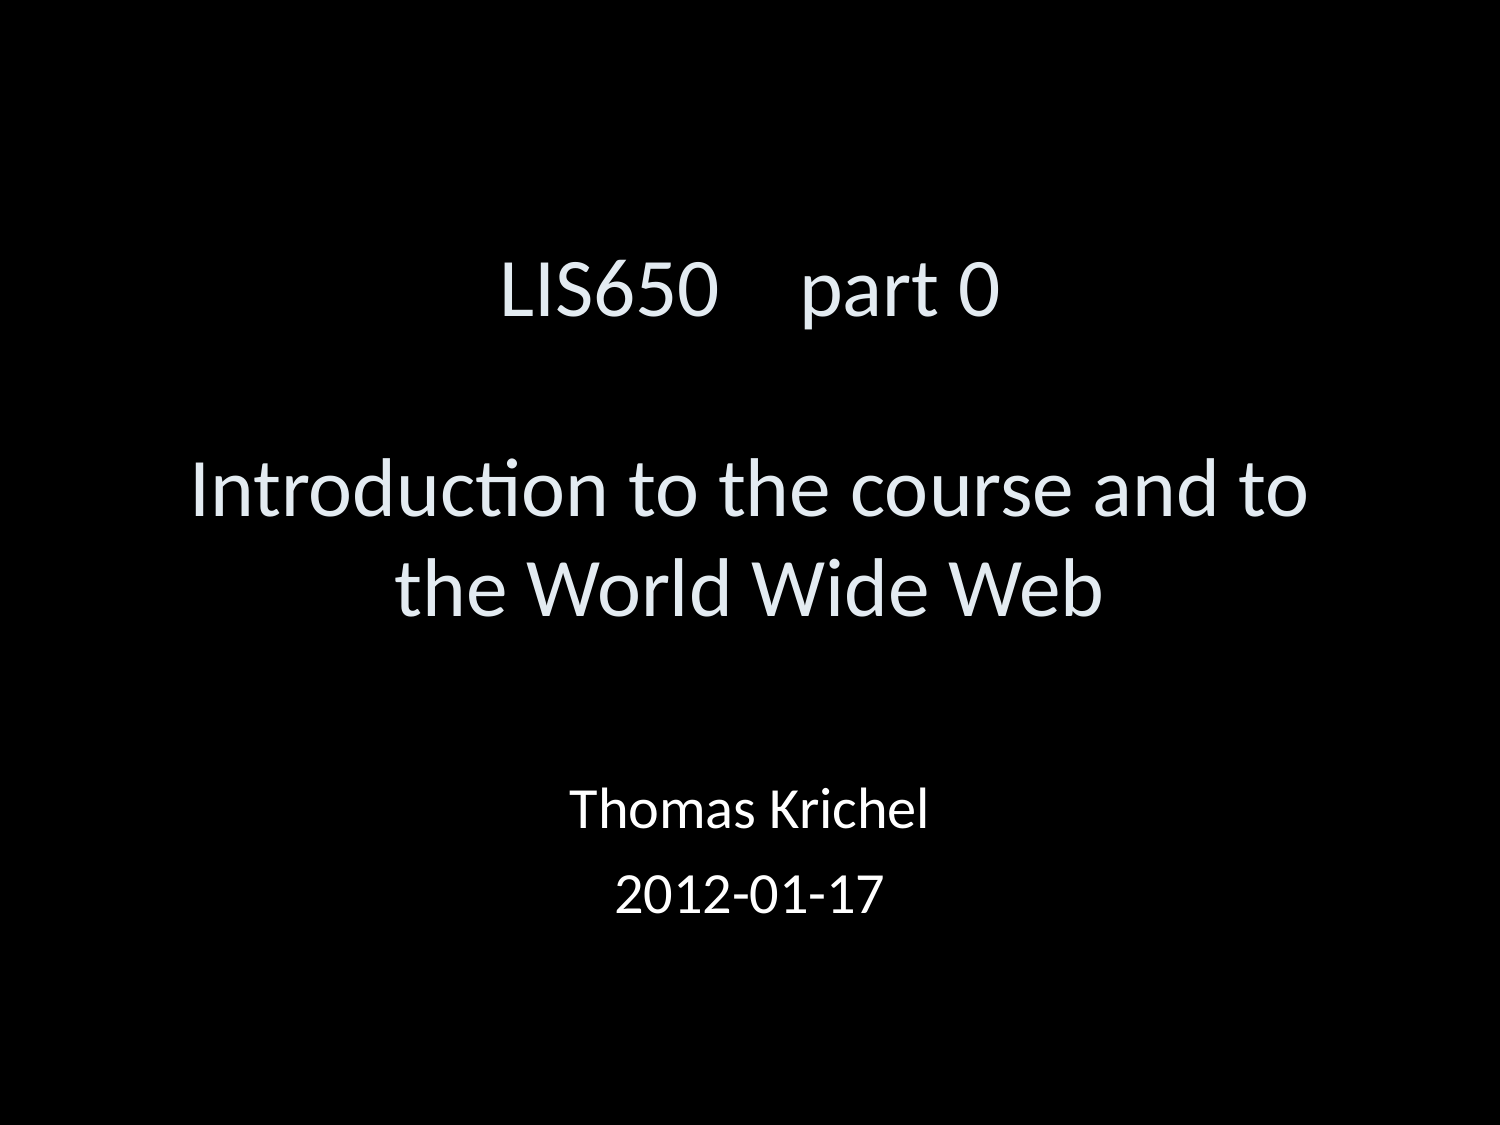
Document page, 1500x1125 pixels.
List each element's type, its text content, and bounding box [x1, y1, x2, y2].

text_box Thomas Krichel 2012-01-17 [224, 762, 1275, 933]
text_box LIS650 part 0 Introduction to the course and to the World Wide Web [112, 224, 1388, 564]
